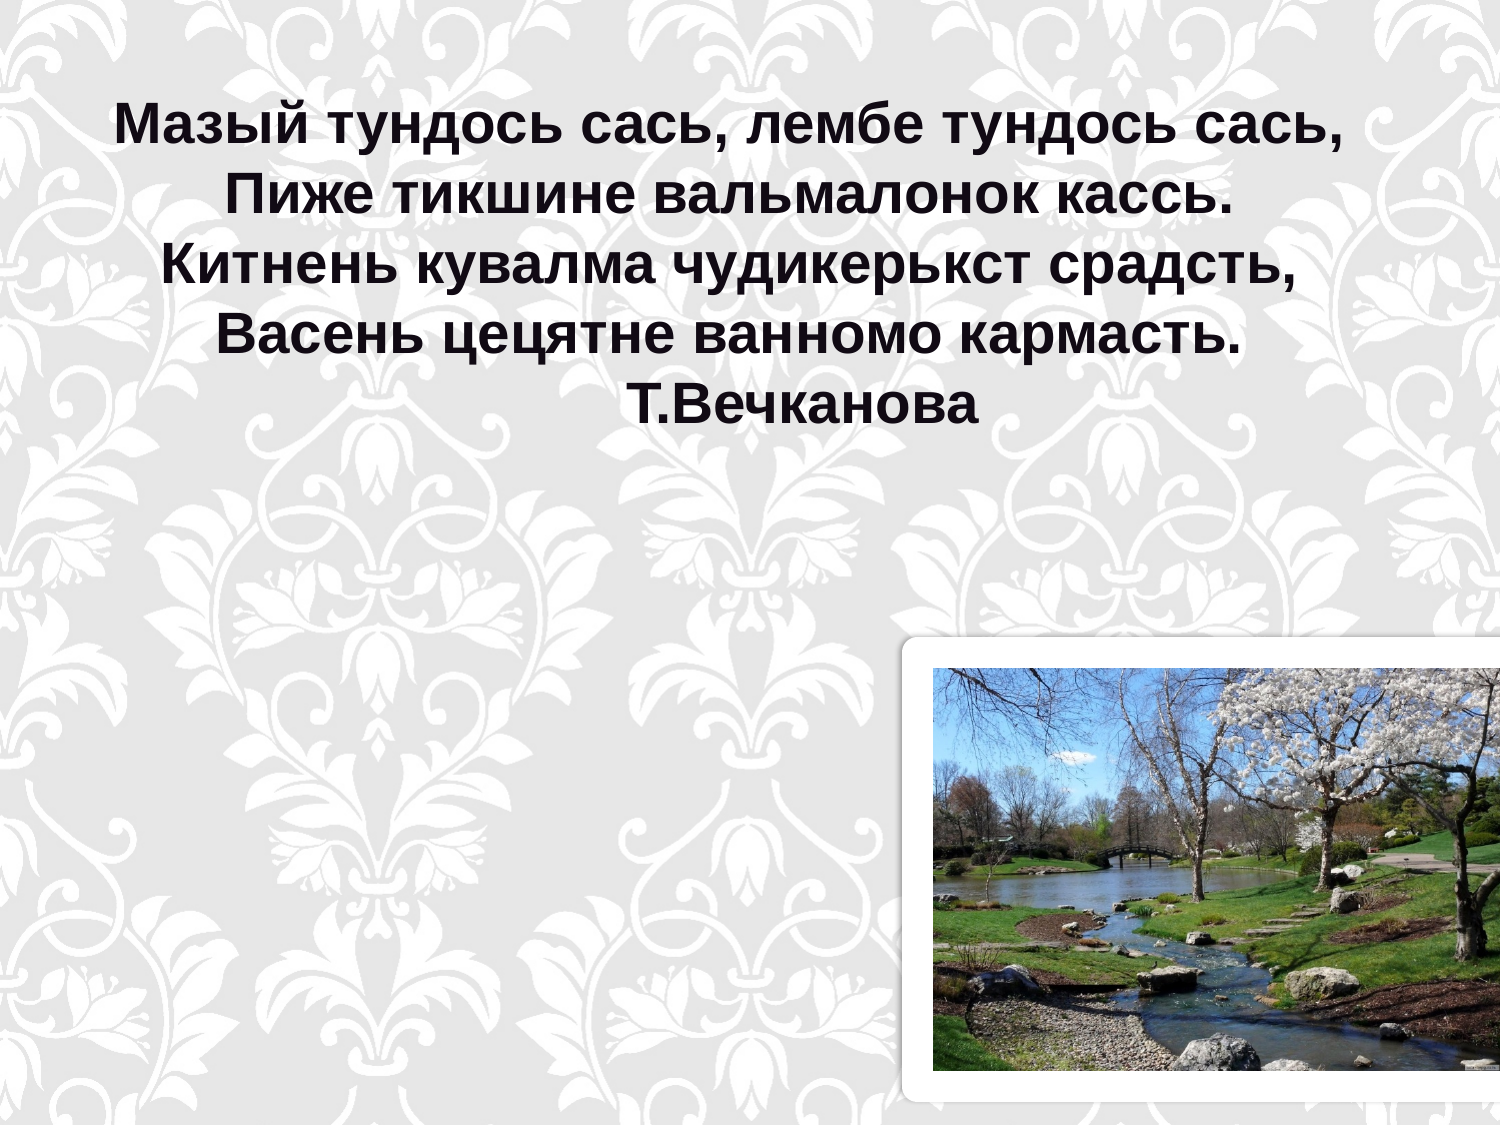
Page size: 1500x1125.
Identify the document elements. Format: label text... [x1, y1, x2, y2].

text_box Мазый тундось сась, лембе тундось сась, Пиже тикшине вальмалонок кассь. Китнень кувалма чудикерькст срадсть, Васень цецятне ванномо кармасть. Т.Вечканова [53, 78, 1407, 443]
picture [932, 667, 1500, 1072]
